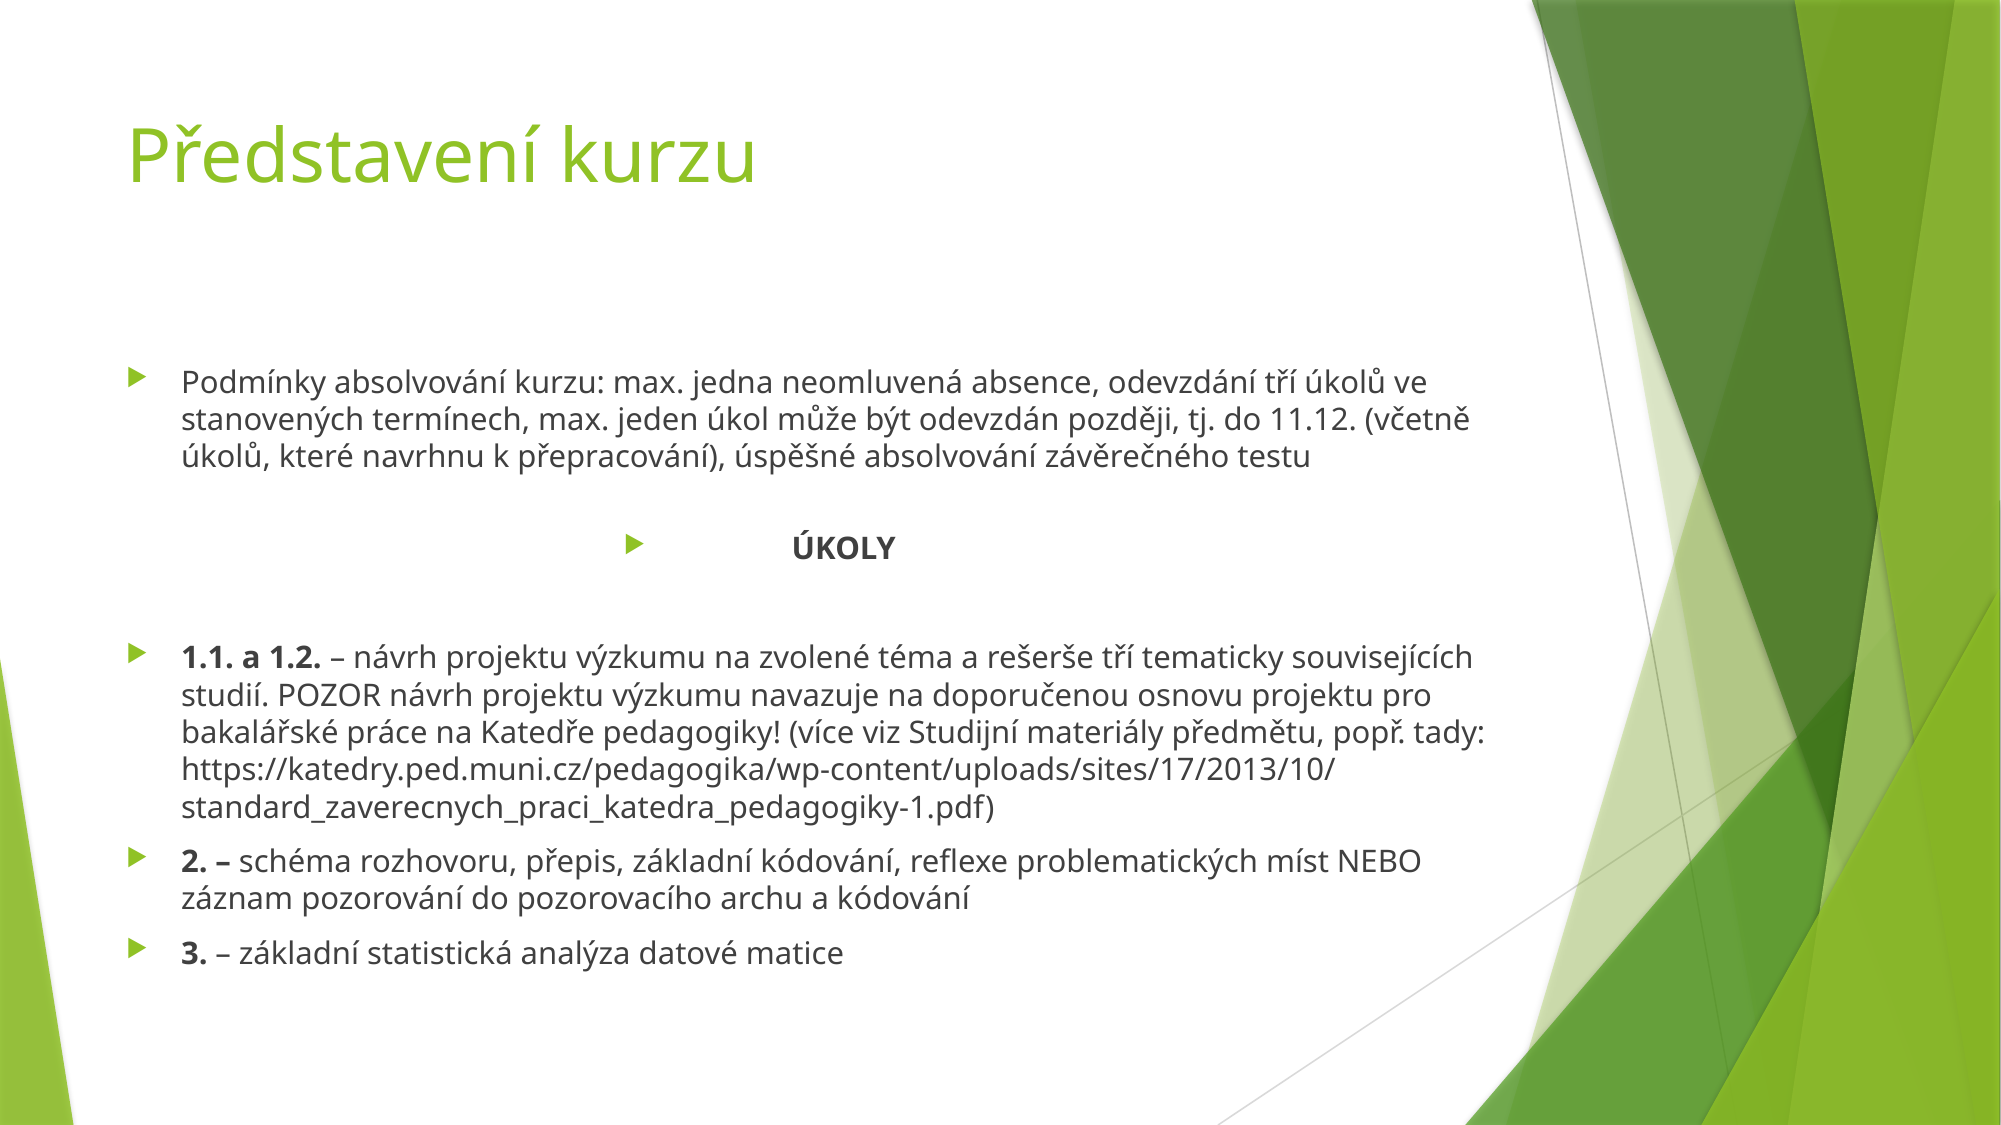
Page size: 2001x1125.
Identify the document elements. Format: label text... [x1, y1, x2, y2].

list Podmínky absolvování kurzu: max. jedna neomluvená absence, odevzdání tří úkolů ve stanovených termínech, max. jeden úkol může být odevzdán později, tj. do 11.12. (včetně úkolů, které navrhnu k přepracování), úspěšné absolvování závěrečného testu ÚKOLY 1.1. a 1.2. – návrh projektu výzkumu na zvolené téma a rešerše tří tematicky souvisejících studií. POZOR návrh projektu výzkumu navazuje na doporučenou osnovu projektu pro bakalářské práce na Katedře pedagogiky! (více viz Studijní materiály předmětu, popř. tady: https://katedry.ped.muni.cz/pedagogika/wp-content/uploads/sites/17/2013/10/standard_zaverecnych_praci_katedra_pedagogiky-1.pdf) 2. – schéma rozhovoru, přepis, základní kódování, reflexe problematických míst NEBO záznam pozorování do pozorovacího archu a kódování 3. – základní statistická analýza datové matice [111, 354, 1522, 992]
title Představení kurzu [111, 99, 1522, 317]
